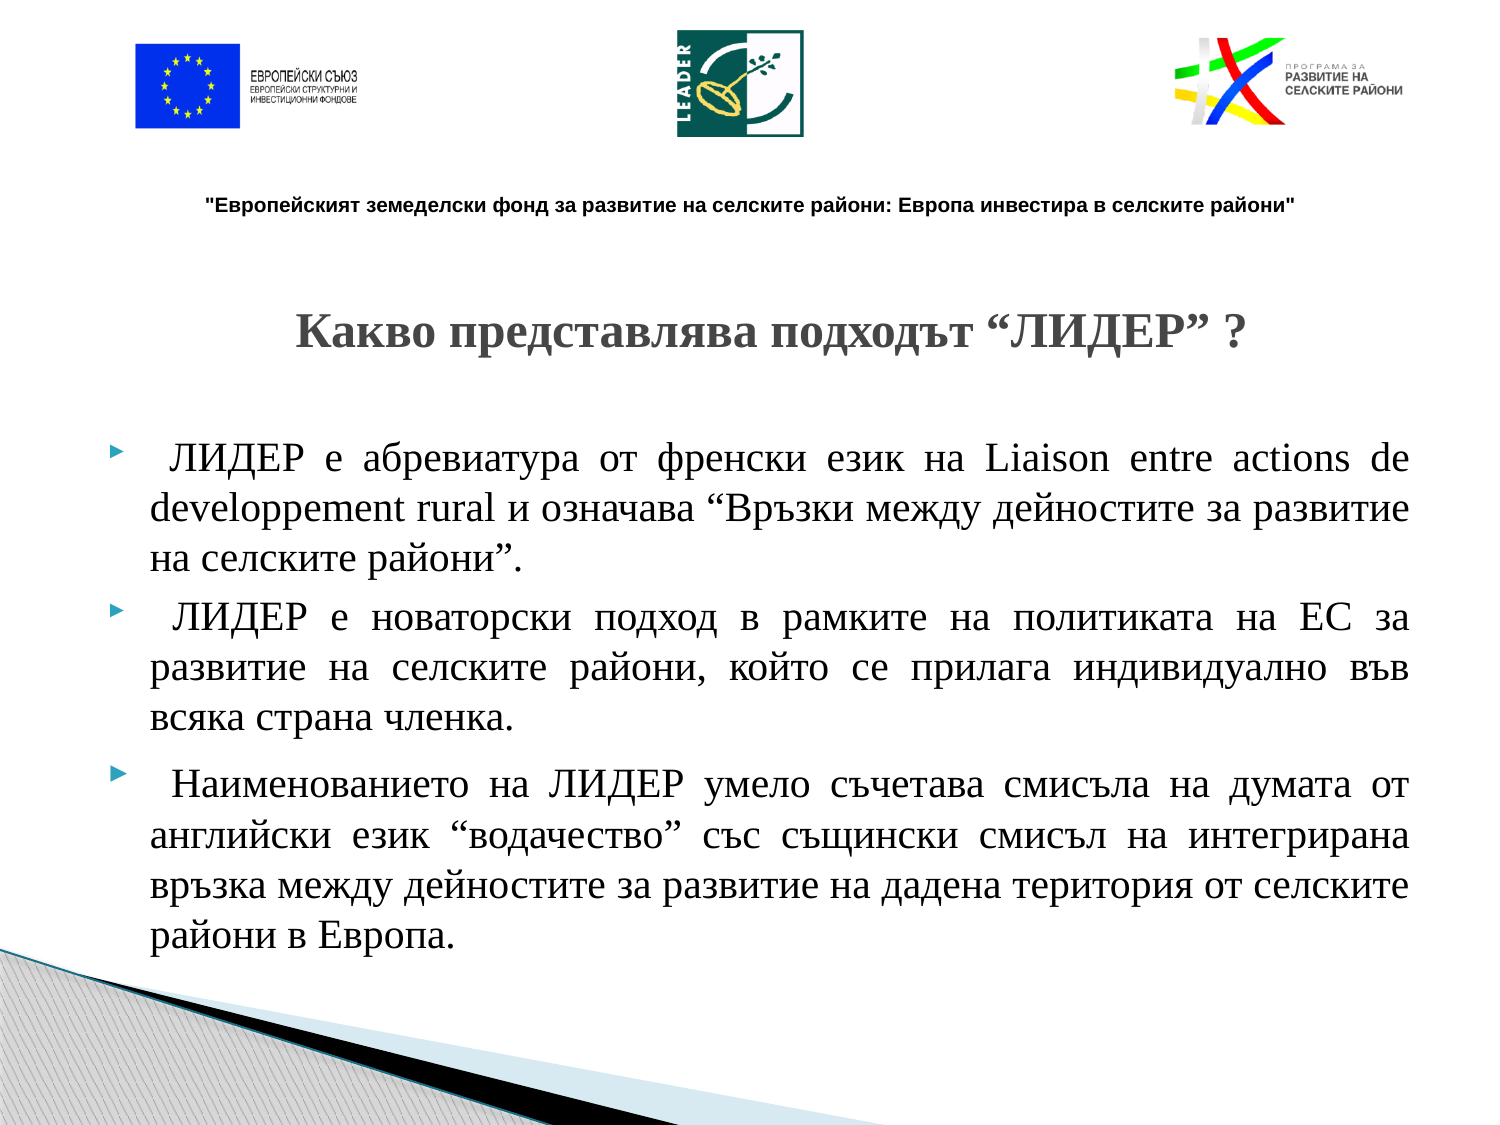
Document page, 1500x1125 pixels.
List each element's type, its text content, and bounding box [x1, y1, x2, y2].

list ЛИДЕР е абревиатура от френски език на Liaison entre actions de dеveloppement rural и означава “Връзки между дейностите за развитие на селските райони”. ЛИДЕР е новаторски подход в рамките на политиката на ЕС за развитие на селските райони, който се прилага индивидуално във всяка страна членка. Наименованието на ЛИДЕР умело съчетава смисъла на думата от английски език “водачество” със същински смисъл на интегрирана връзка между дейностите за развитие на дадена територия от селските райони в Европа. [75, 347, 1425, 1090]
title Какво представлява подходът “ЛИДЕР” ? [96, 233, 1447, 421]
picture [1161, 30, 1412, 132]
picture [125, 30, 383, 138]
text_box "Европейският земеделски фонд за развитие на селските райони: Европа инвестира в селските райони" [0, 184, 1500, 225]
picture [676, 30, 805, 137]
